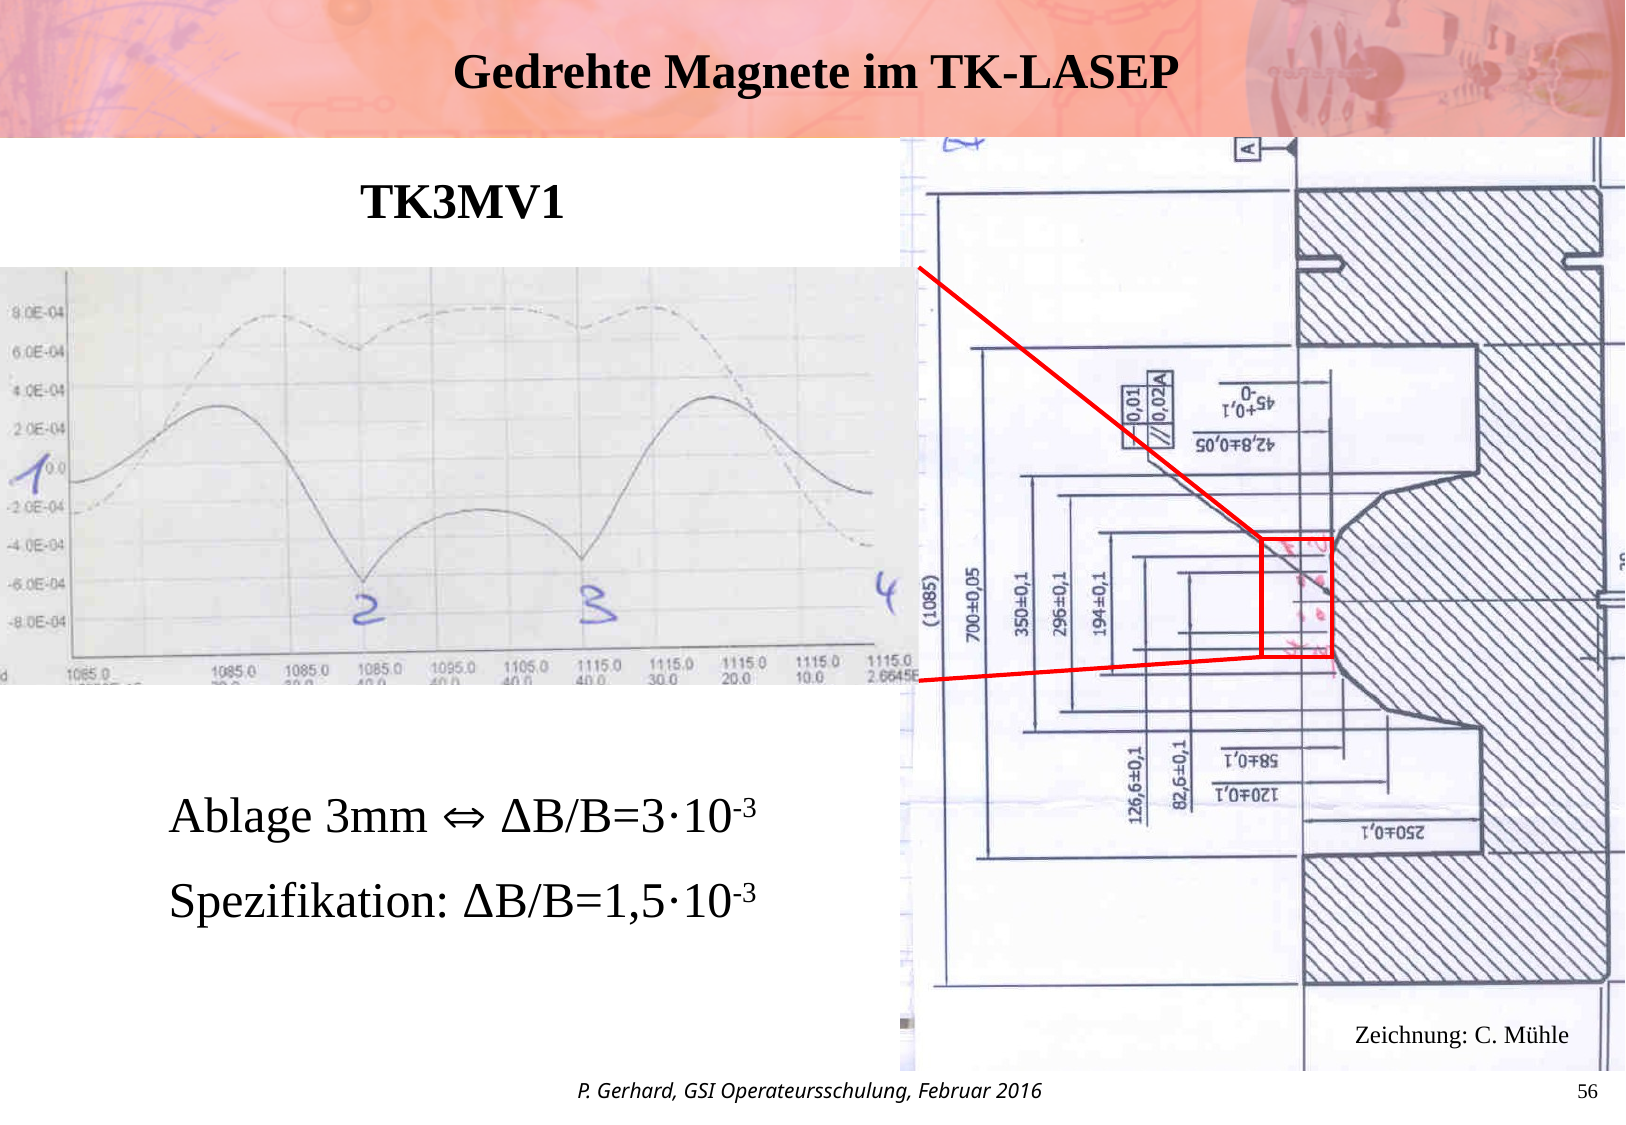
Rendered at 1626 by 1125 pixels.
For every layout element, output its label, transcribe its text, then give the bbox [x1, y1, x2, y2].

text_box Gedrehte Magnete im TK-LASEP [437, 30, 1195, 106]
text_box TK3MV1 [21, 160, 894, 236]
picture [0, 136, 1625, 1071]
slide_number P. Gerhard, GSI Operateursschulung, Februar 2016 [0, 1070, 1623, 1125]
text_box [0, 0, 1625, 138]
text_box Ablage 3mm  ΔB/B=3·10-3 Spezifikation: ΔB/B=1,5·10-3 [21, 774, 894, 935]
slide_number 56 [1533, 1080, 1614, 1118]
